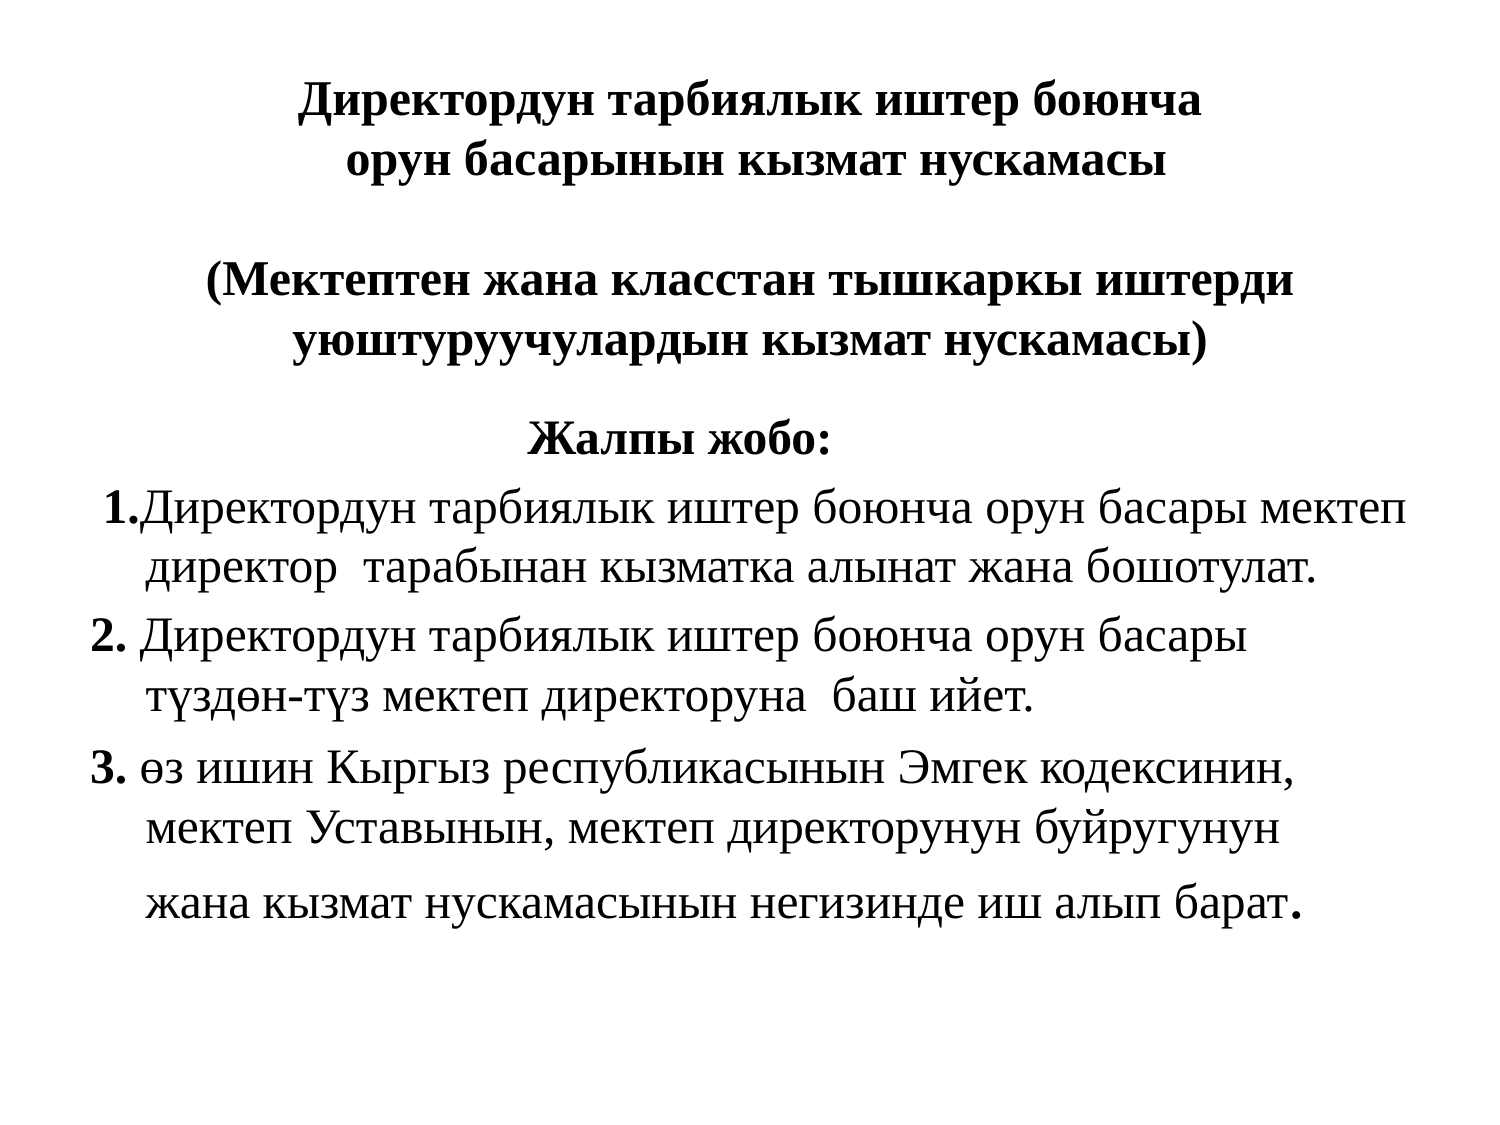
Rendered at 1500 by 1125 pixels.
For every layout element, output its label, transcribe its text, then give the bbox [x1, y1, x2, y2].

title Директордун тарбиялык иштер боюнча орун басарынын кызмат нускамасы (Мектептен жана класстан тышкаркы иштерди уюштуруучулардын кызмат нускамасы) [75, 45, 1425, 386]
list Жалпы жобо: 1.Директордун тарбиялык иштер боюнча орун басары мектеп директор тарабынан кызматка алынат жана бошотулат. 2. Директордун тарбиялык иштер боюнча орун басары түздөн-түз мектеп директоруна баш ийет. 3. өз ишин Кыргыз республикасынын Эмгек кодексинин, мектеп Уставынын, мектеп директорунун буйругунун жана кызмат нускамасынын негизинде иш алып барат. [75, 397, 1425, 1005]
